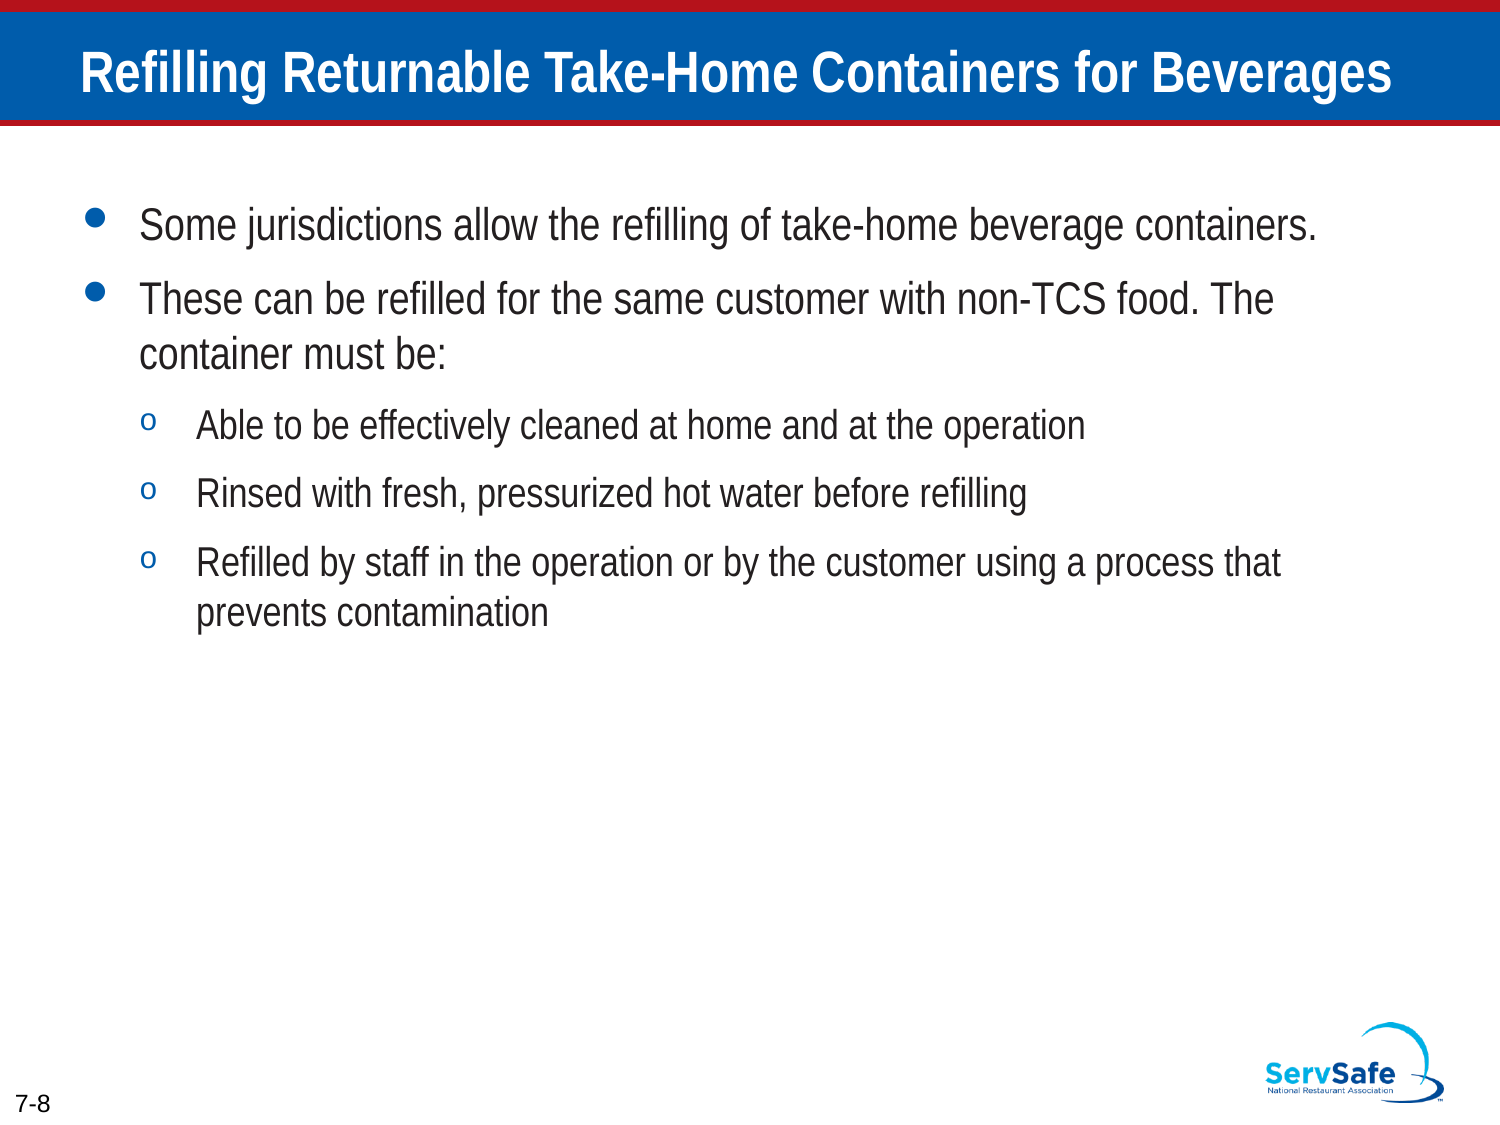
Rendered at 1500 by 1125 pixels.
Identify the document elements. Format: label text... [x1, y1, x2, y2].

text_box 7-8 [0, 1080, 94, 1125]
picture [0, 12, 1500, 120]
title Refilling Returnable Take-Home Containers for Beverages [65, 26, 1429, 112]
picture [1265, 1022, 1444, 1103]
list Some jurisdictions allow the refilling of take-home beverage containers. These can be refilled for the same customer with non-TCS food. The container must be: Able to be effectively cleaned at home and at the operation Rinsed with fresh, pressurized hot water before refilling Refilled by staff in the operation or by the customer using a process that prevents contamination [67, 187, 1416, 1005]
